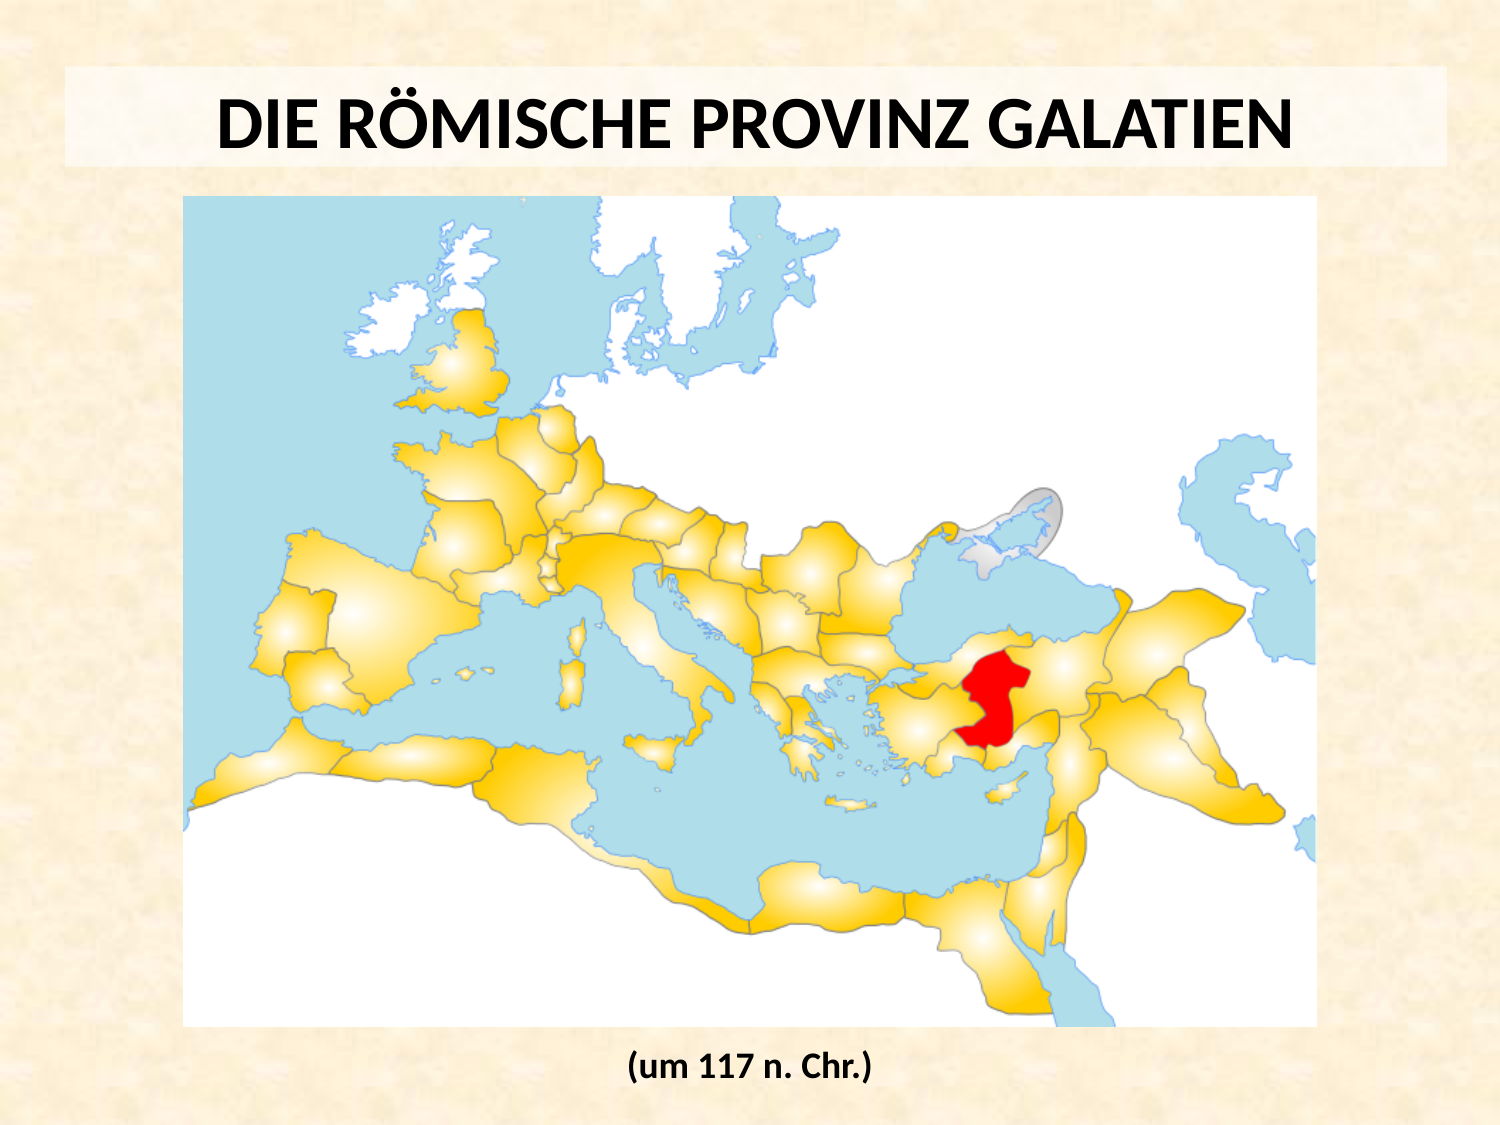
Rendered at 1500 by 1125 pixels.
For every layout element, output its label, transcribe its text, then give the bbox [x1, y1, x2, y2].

text_box DIE RÖMISCHE PROVINZ GALATIEN [64, 66, 1447, 167]
picture [0, 0, 1500, 1125]
text_box (um 117 n. Chr.) [53, 1033, 1447, 1094]
